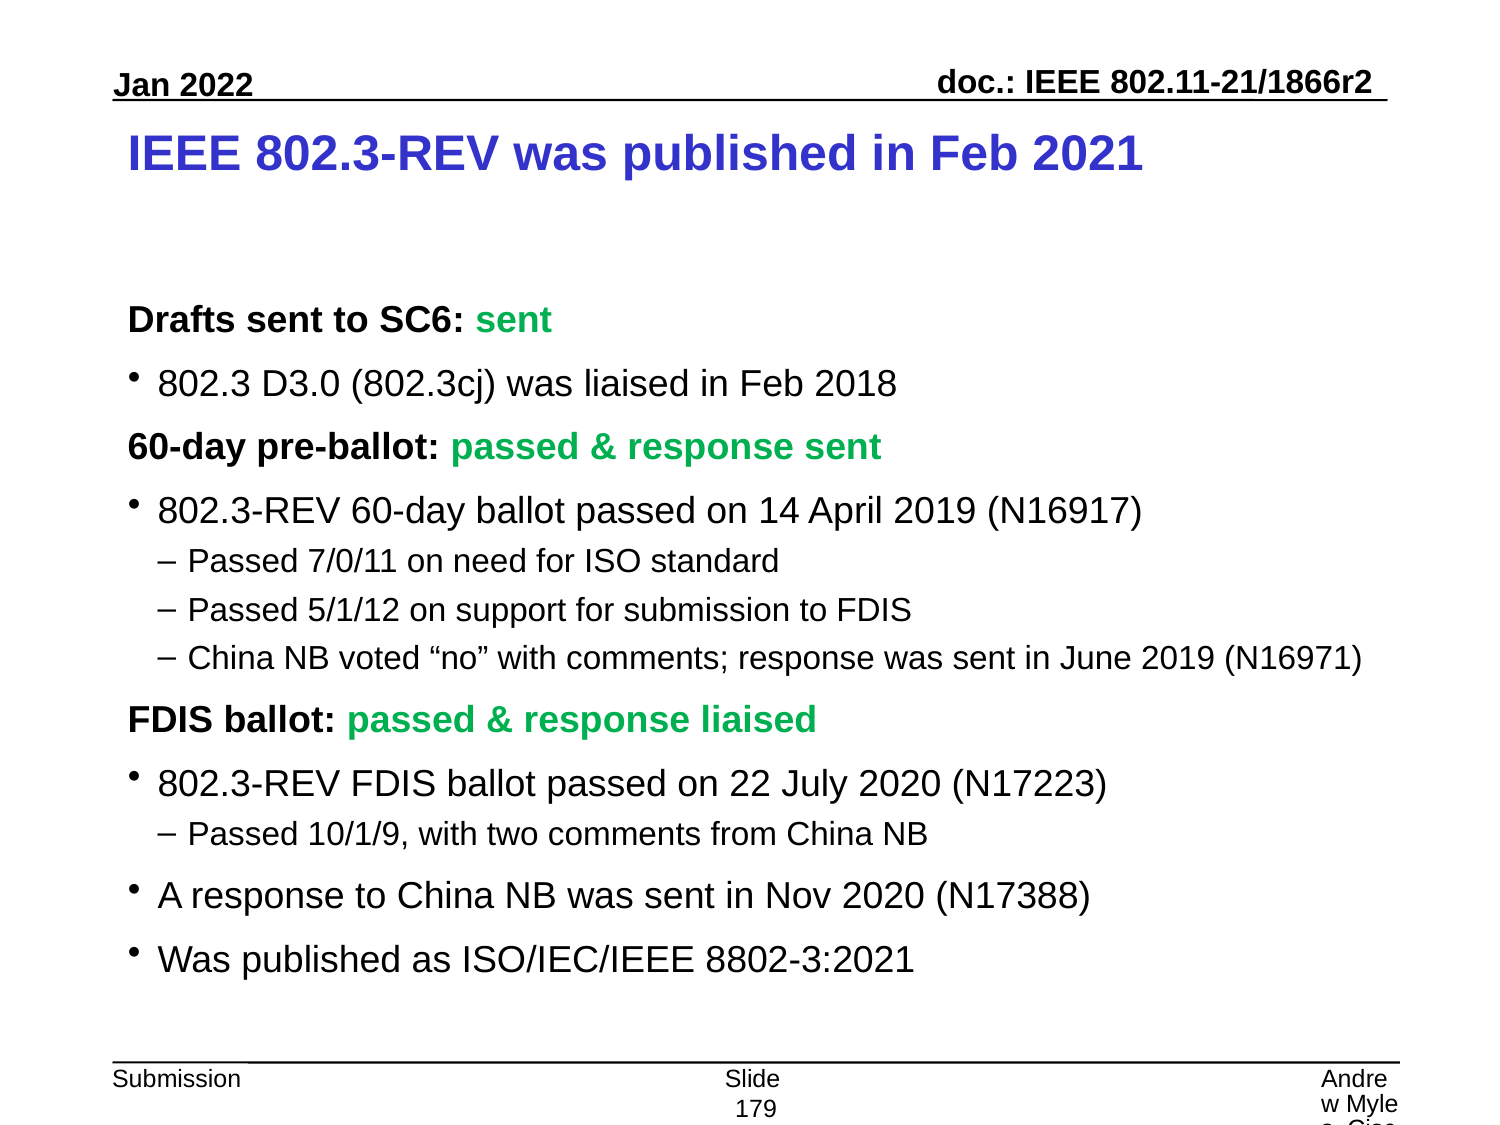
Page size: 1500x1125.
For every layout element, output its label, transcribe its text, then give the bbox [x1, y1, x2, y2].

title IEEE 802.3-REV was published in Feb 2021 [112, 112, 1388, 287]
footer Andrew Myles, Cisco [1320, 1061, 1402, 1093]
slide_number Slide 179 [709, 1061, 803, 1093]
list Drafts sent to SC6: sent 802.3 D3.0 (802.3cj) was liaised in Feb 2018 60-day pre-ballot: passed & response sent 802.3-REV 60-day ballot passed on 14 April 2019 (N16917) Passed 7/0/11 on need for ISO standard Passed 5/1/12 on support for submission to FDIS China NB voted “no” with comments; response was sent in June 2019 (N16971) FDIS ballot: passed & response liaised 802.3-REV FDIS ballot passed on 22 July 2020 (N17223) Passed 10/1/9, with two comments from China NB A response to China NB was sent in Nov 2020 (N17388) Was published as ISO/IEC/IEEE 8802-3:2021 [112, 287, 1388, 963]
